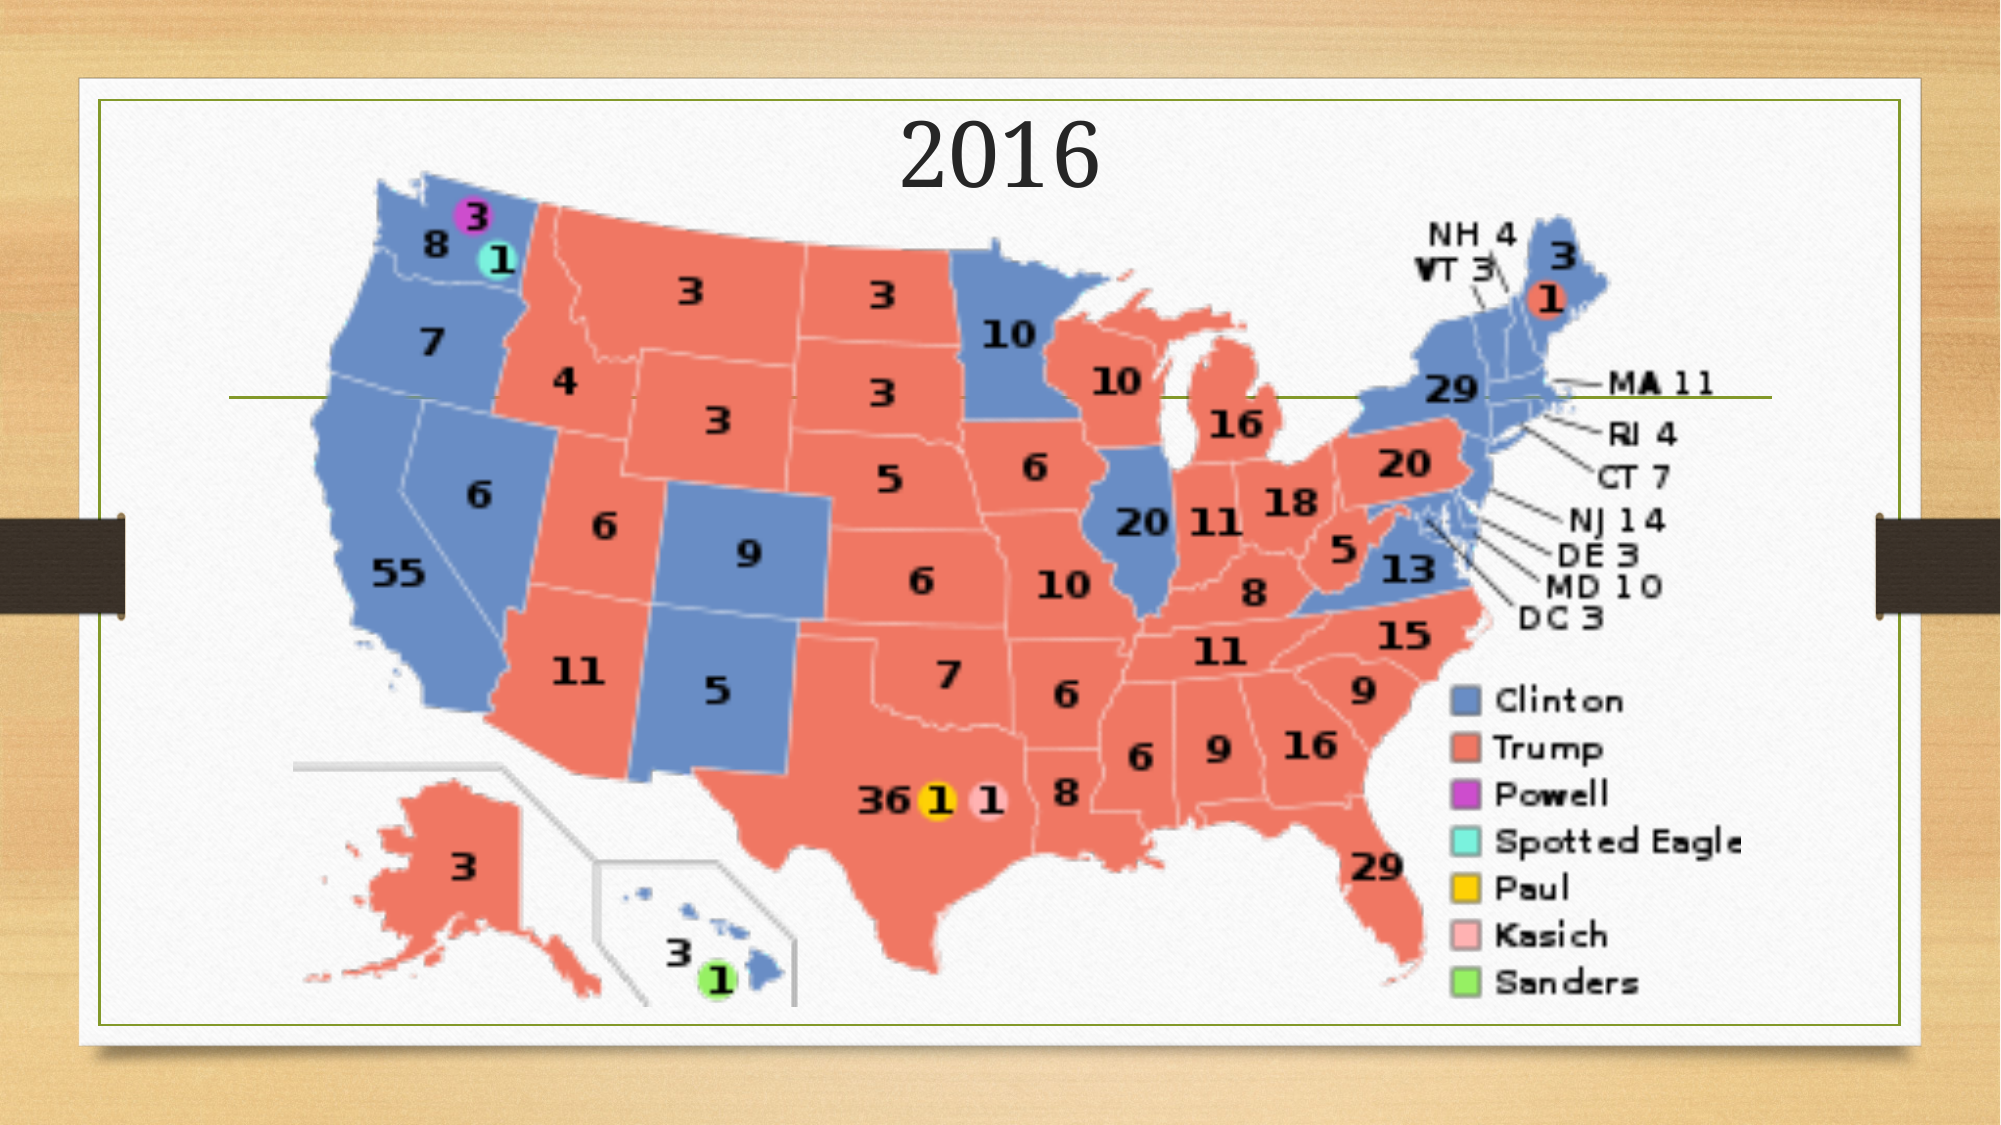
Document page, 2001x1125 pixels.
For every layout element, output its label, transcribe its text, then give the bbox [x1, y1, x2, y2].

title 2016 [212, 43, 1788, 258]
picture [0, 0, 2001, 1125]
